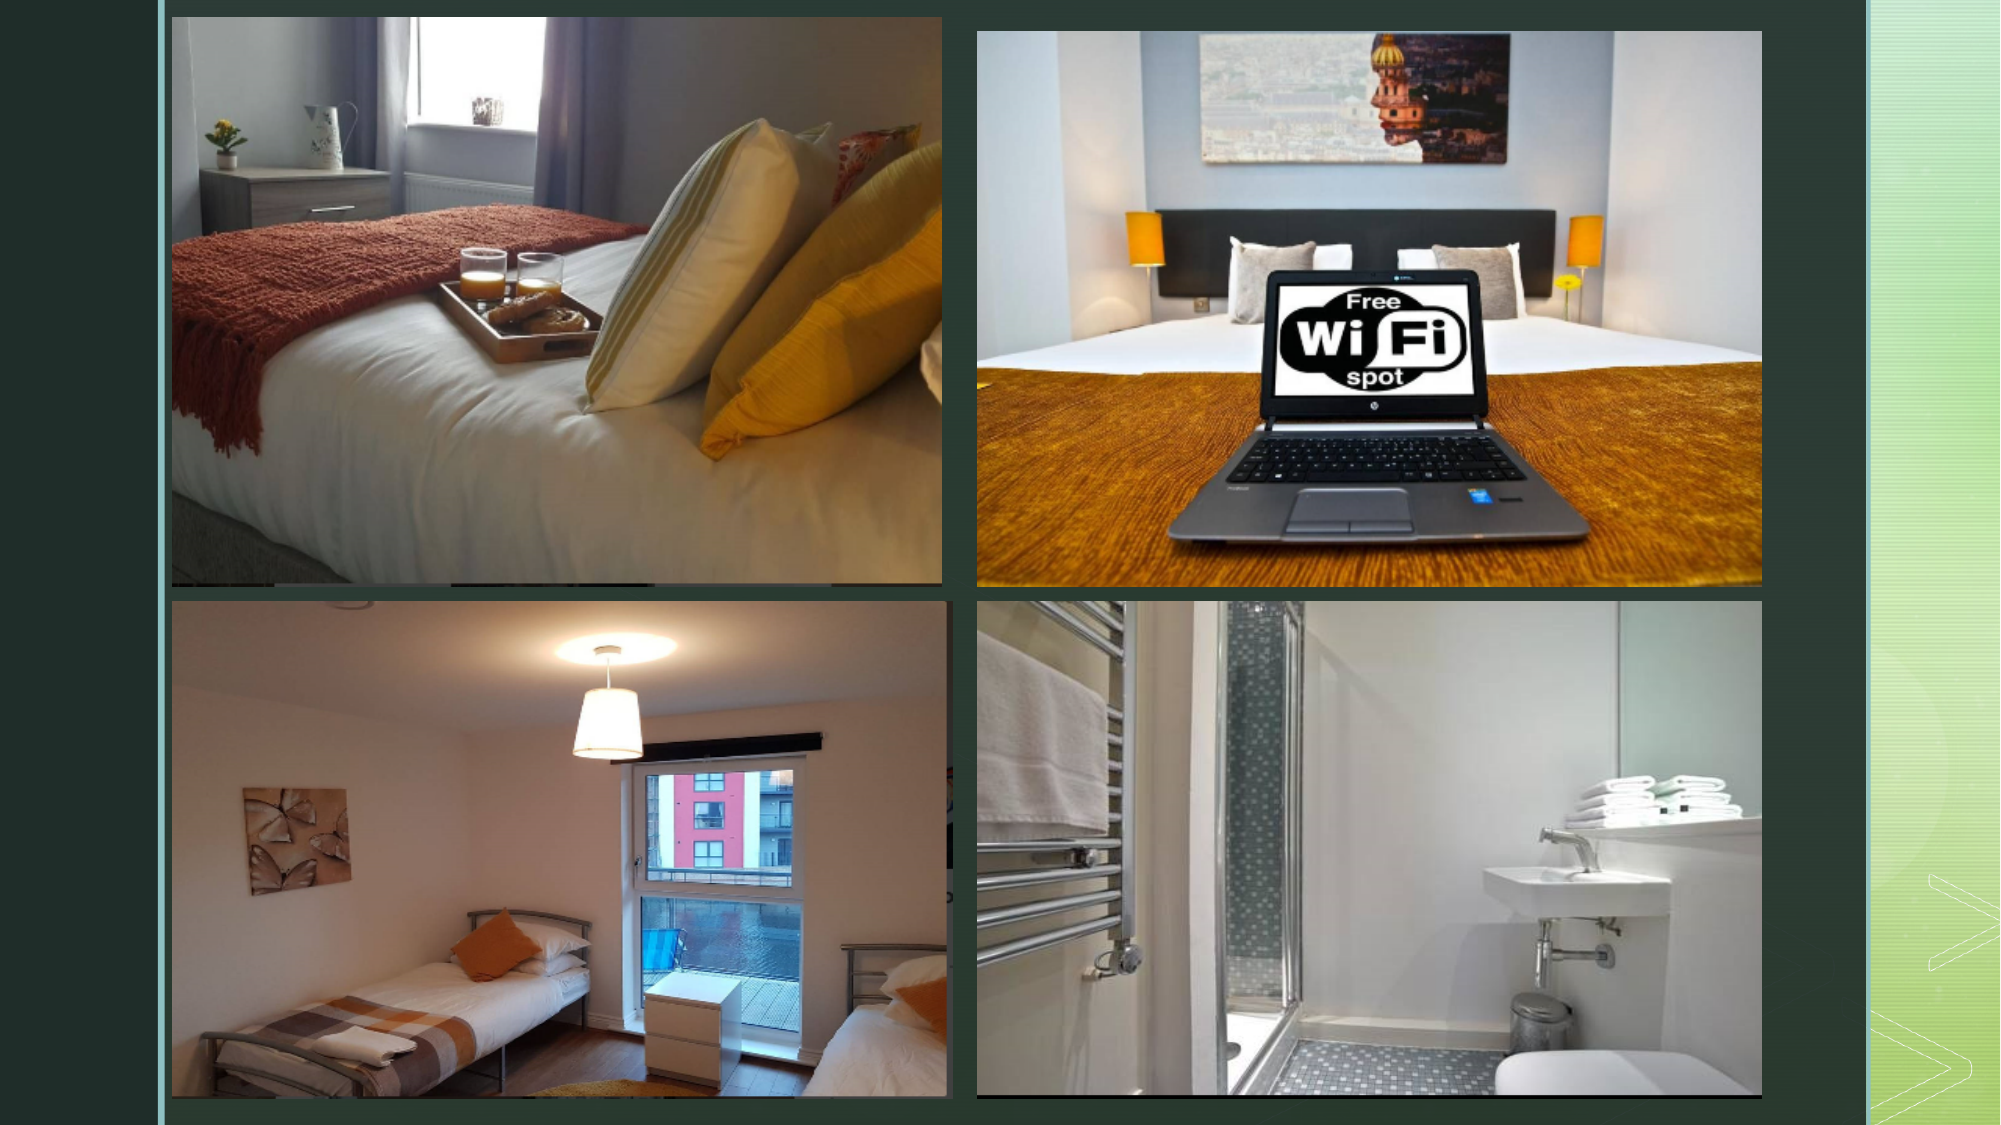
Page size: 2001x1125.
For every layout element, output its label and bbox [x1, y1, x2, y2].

picture [172, 17, 942, 587]
picture [976, 31, 1762, 587]
picture [1871, 0, 2001, 1125]
picture [172, 601, 953, 1100]
picture [976, 601, 1762, 1100]
